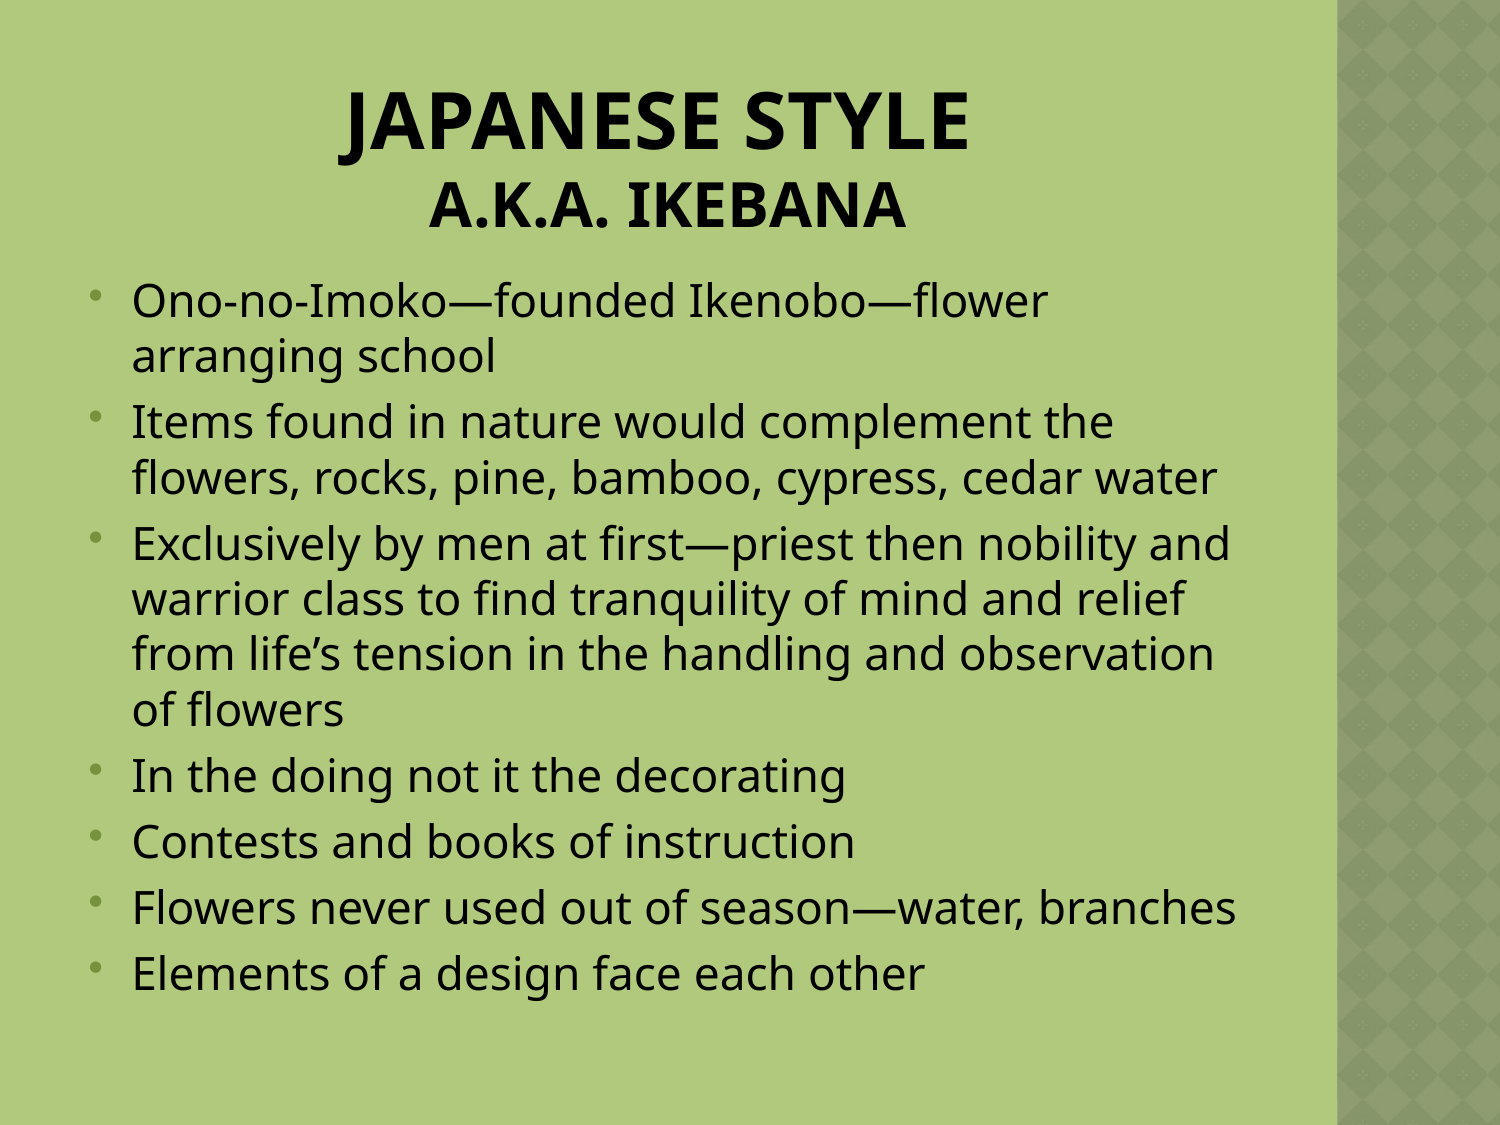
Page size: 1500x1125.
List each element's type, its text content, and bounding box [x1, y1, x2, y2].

list Ono-no-Imoko—founded Ikenobo—flower arranging school Items found in nature would complement the flowers, rocks, pine, bamboo, cypress, cedar water Exclusively by men at first—priest then nobility and warrior class to find tranquility of mind and relief from life’s tension in the handling and observation of flowers In the doing not it the decorating Contests and books of instruction Flowers never used out of season—water, branches Elements of a design face each other [75, 264, 1263, 1060]
title Japanese Style a.k.a. Ikebana [75, 52, 1263, 241]
